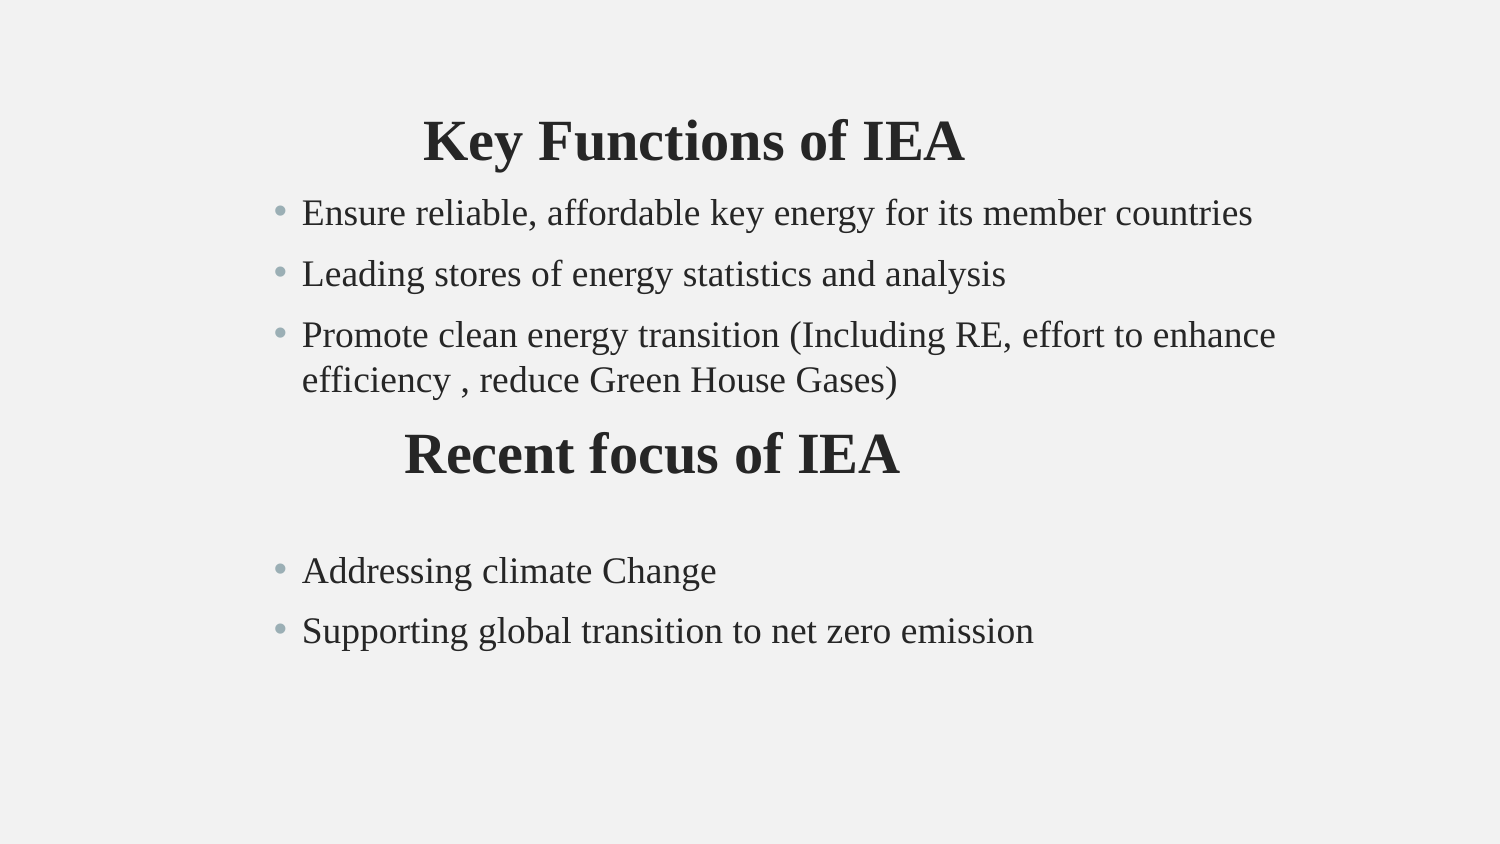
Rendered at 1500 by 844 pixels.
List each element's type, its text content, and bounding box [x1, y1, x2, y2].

list Key Functions of IEA Ensure reliable, affordable key energy for its member countries Leading stores of energy statistics and analysis Promote clean energy transition (Including RE, effort to enhance efficiency , reduce Green House Gases) Recent focus of IEA Addressing climate Change Supporting global transition to net zero emission [258, 90, 1333, 694]
